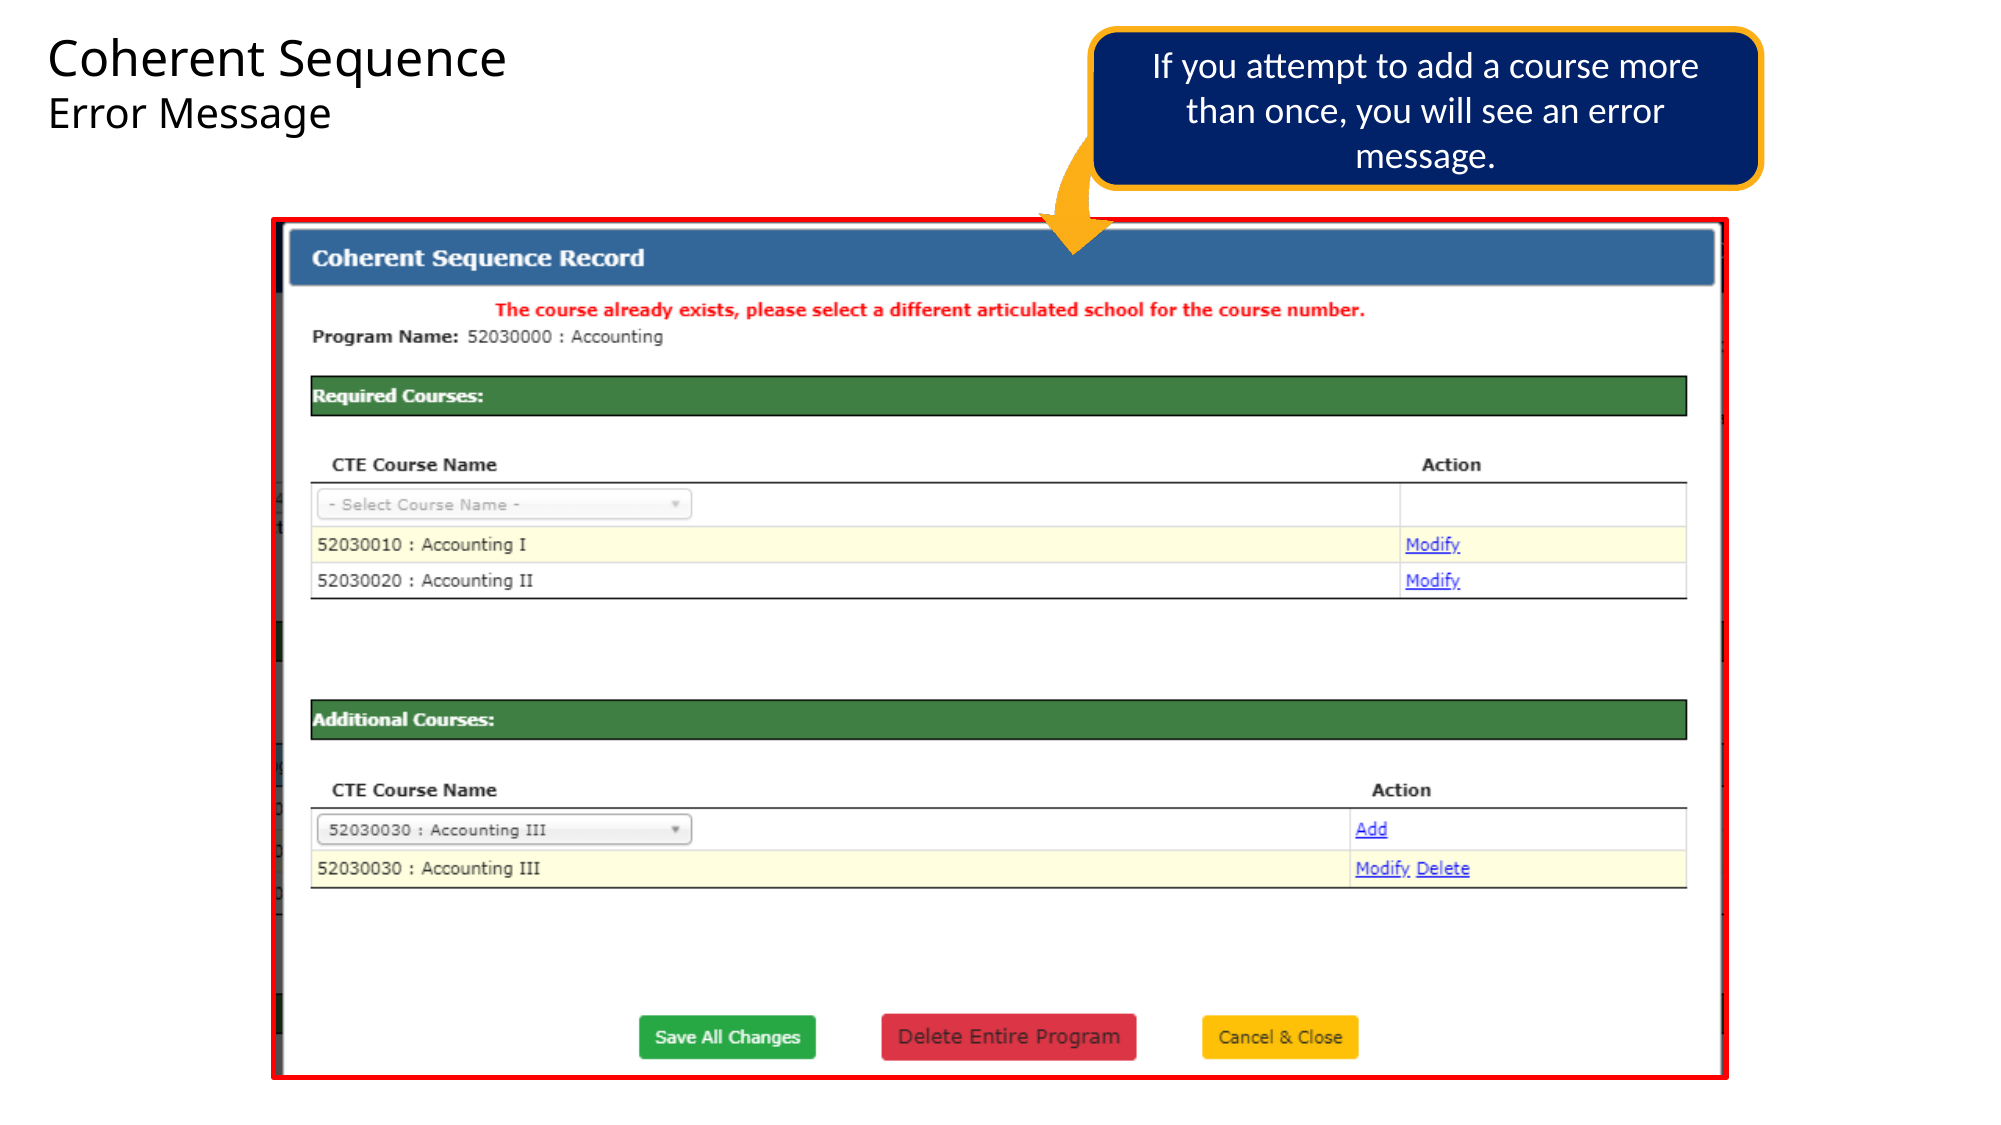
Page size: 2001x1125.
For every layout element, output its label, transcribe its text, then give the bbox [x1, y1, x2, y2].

text_box Coherent Sequence Error Message [33, 19, 932, 144]
picture [275, 108, 1725, 1075]
text_box If you attempt to add a course more than once, you will see an error message. [1089, 28, 1763, 189]
